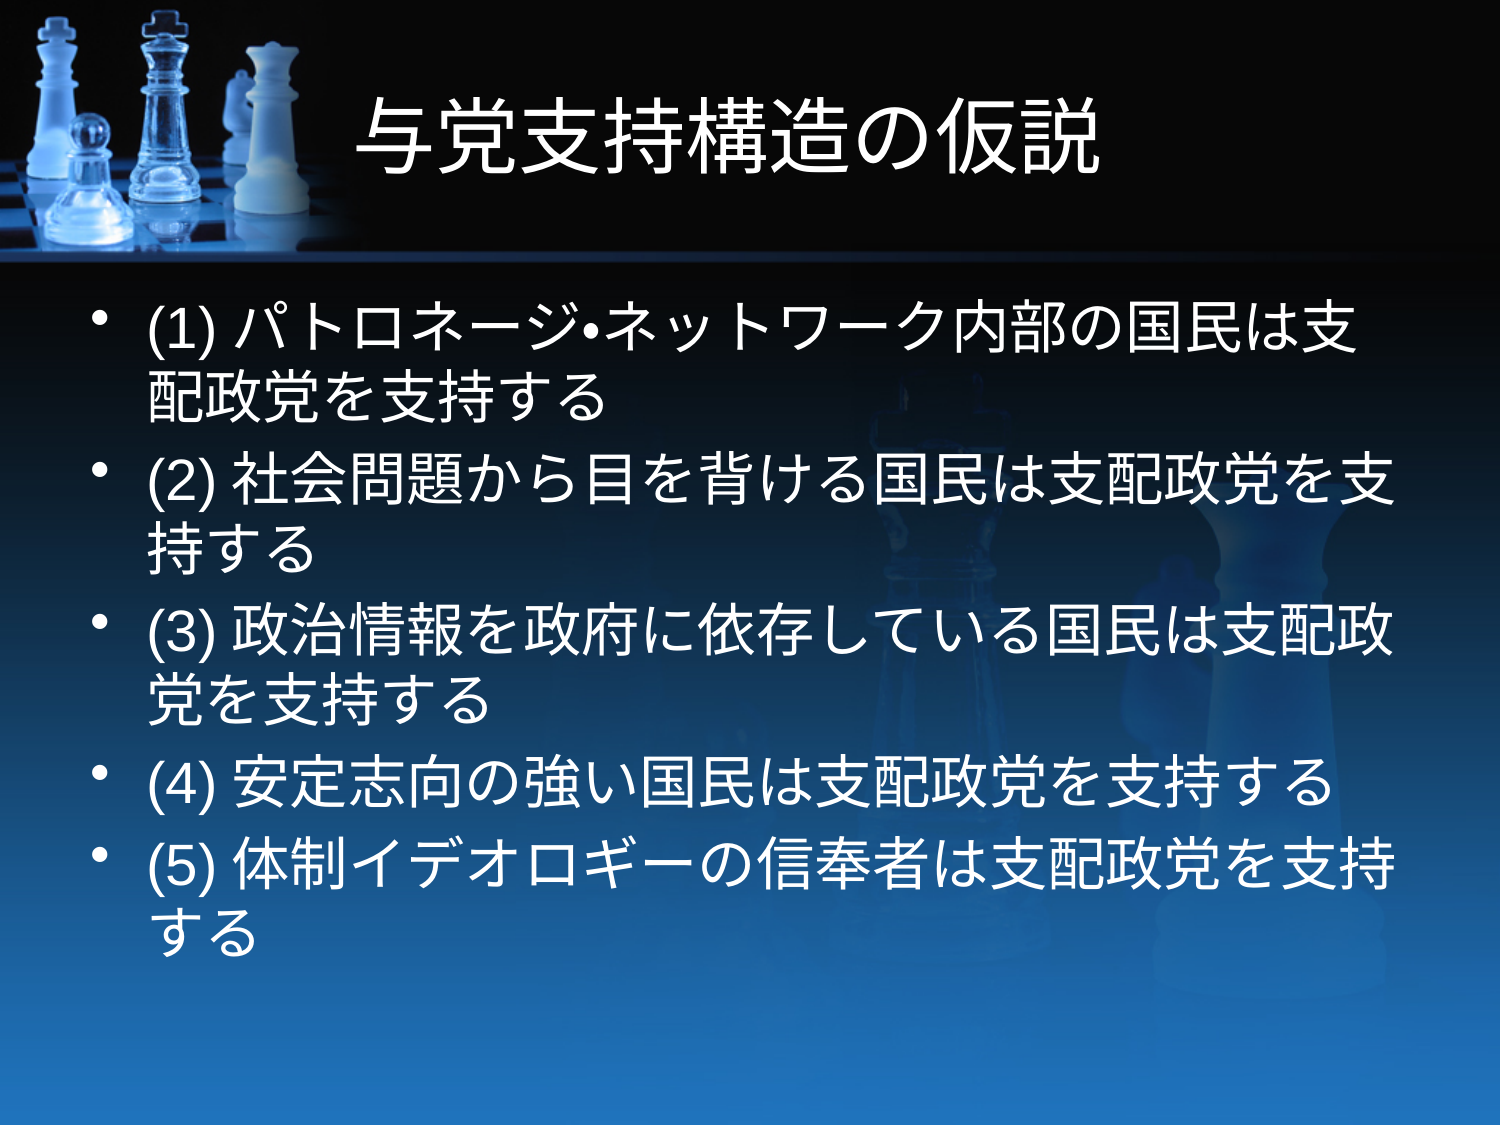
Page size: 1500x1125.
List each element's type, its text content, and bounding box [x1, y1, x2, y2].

list (1)パトロネージ・ネットワーク内部の国民は支配政党を支持する (2)社会問題から目を背ける国民は支配政党を支持する (3)政治情報を政府に依存している国民は支配政党を支持する (4)安定志向の強い国民は支配政党を支持する (5)体制イデオロギーの信奉者は支配政党を支持する [74, 282, 1426, 1026]
title 与党支持構造の仮説 [337, 40, 1426, 229]
picture [0, 0, 1500, 1125]
